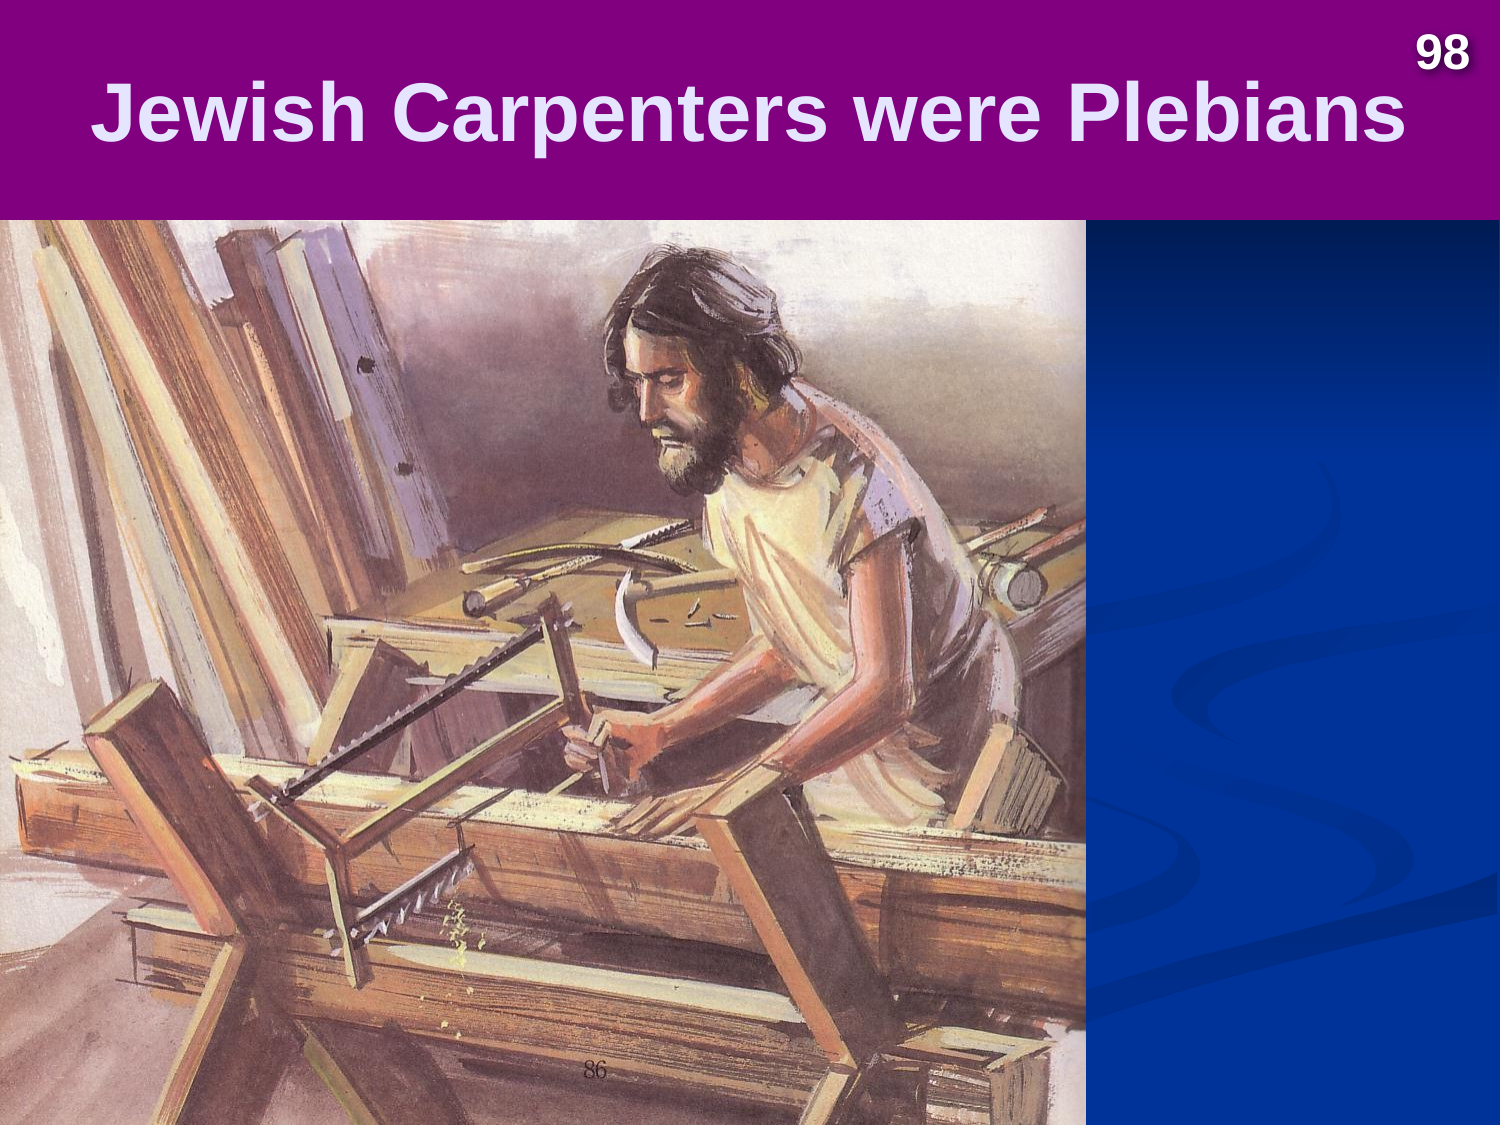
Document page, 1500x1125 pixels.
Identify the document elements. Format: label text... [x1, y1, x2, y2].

picture [0, 0, 1087, 1125]
title Jewish Carpenters were Plebians [1088, 0, 1500, 221]
text_box 98 [1400, 12, 1486, 88]
